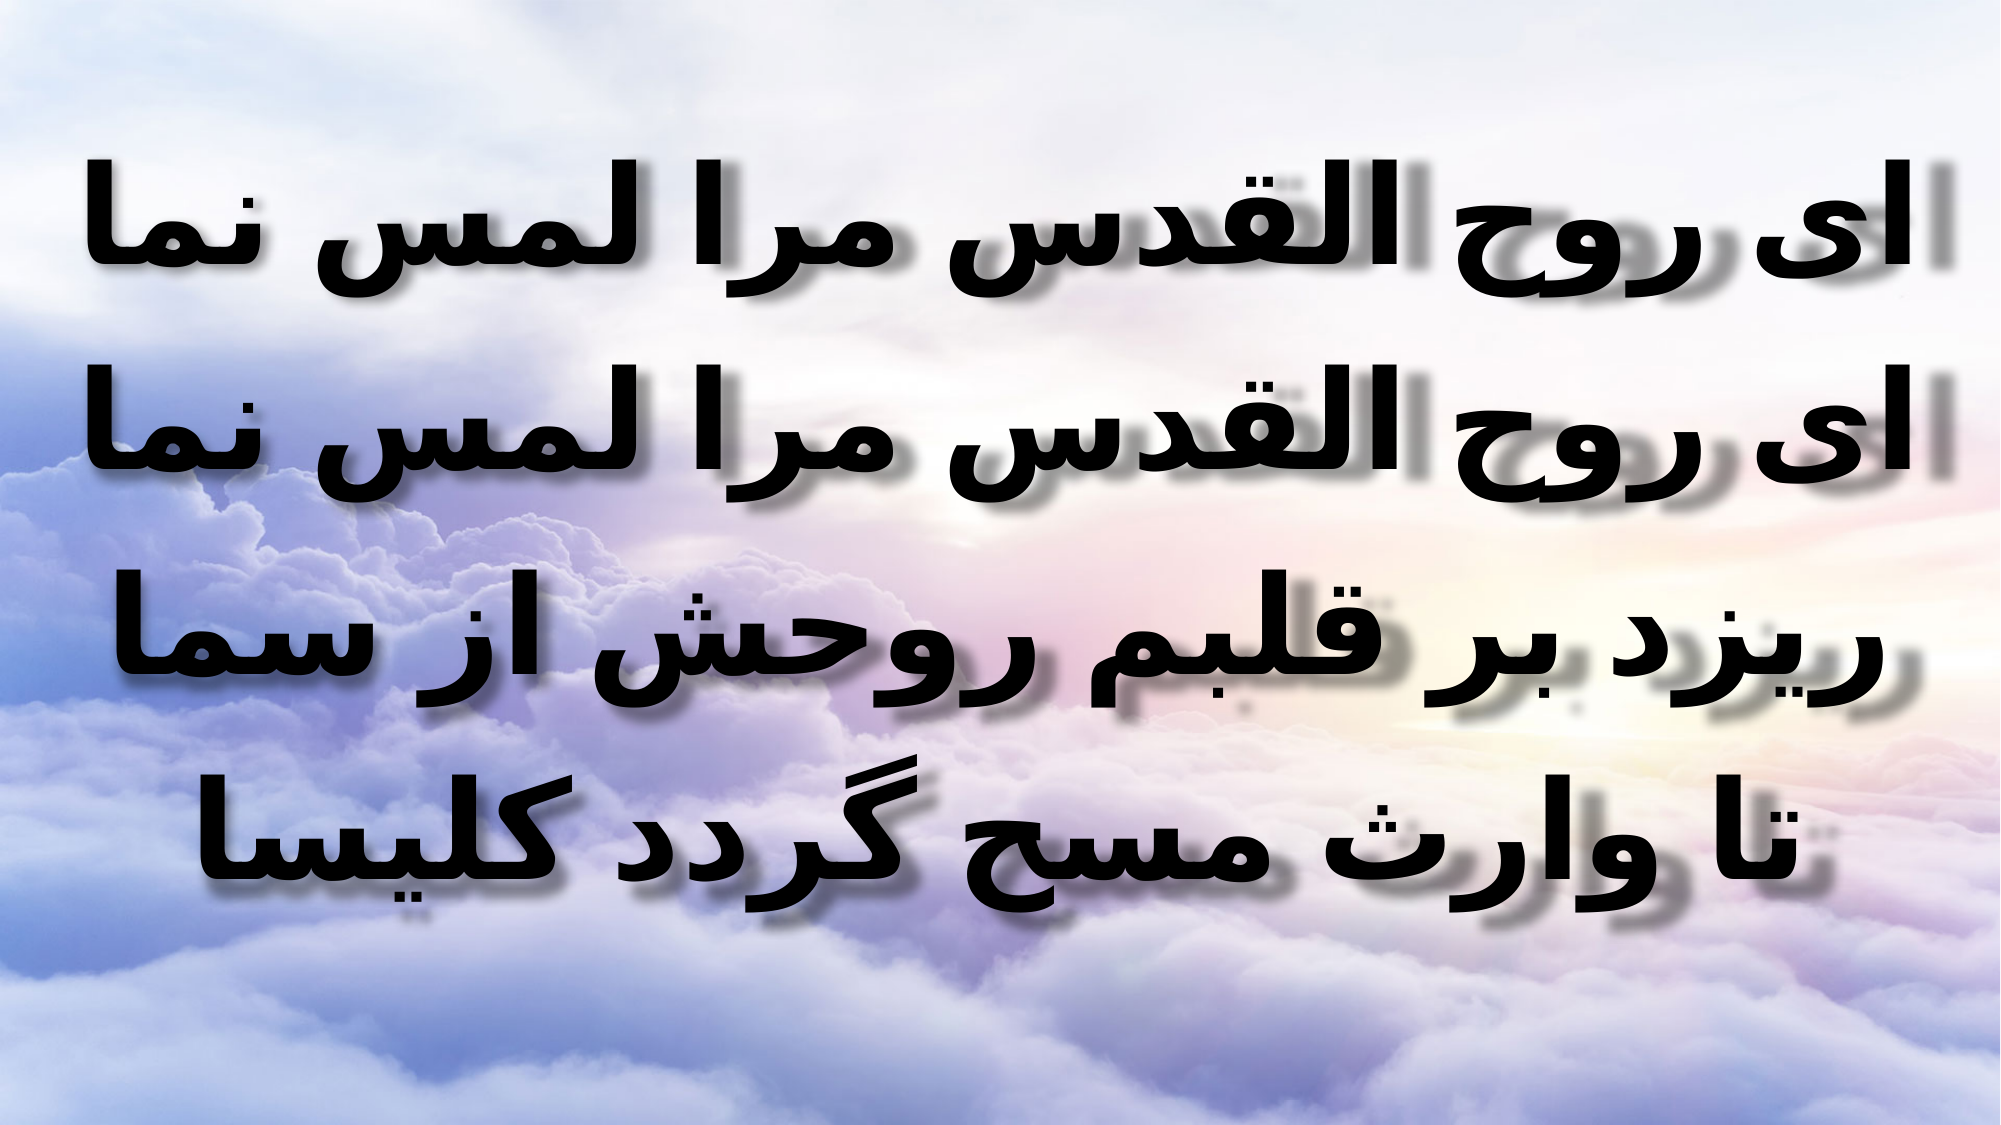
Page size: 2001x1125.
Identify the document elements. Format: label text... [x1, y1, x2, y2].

picture [0, 0, 2001, 1125]
text_box ای روح القدس مرا لمس نما ای روح القدس مرا لمس نما ریزد بر قلبم روحش از سما تا وارث مسح گردد کلیسا [0, 0, 2000, 915]
